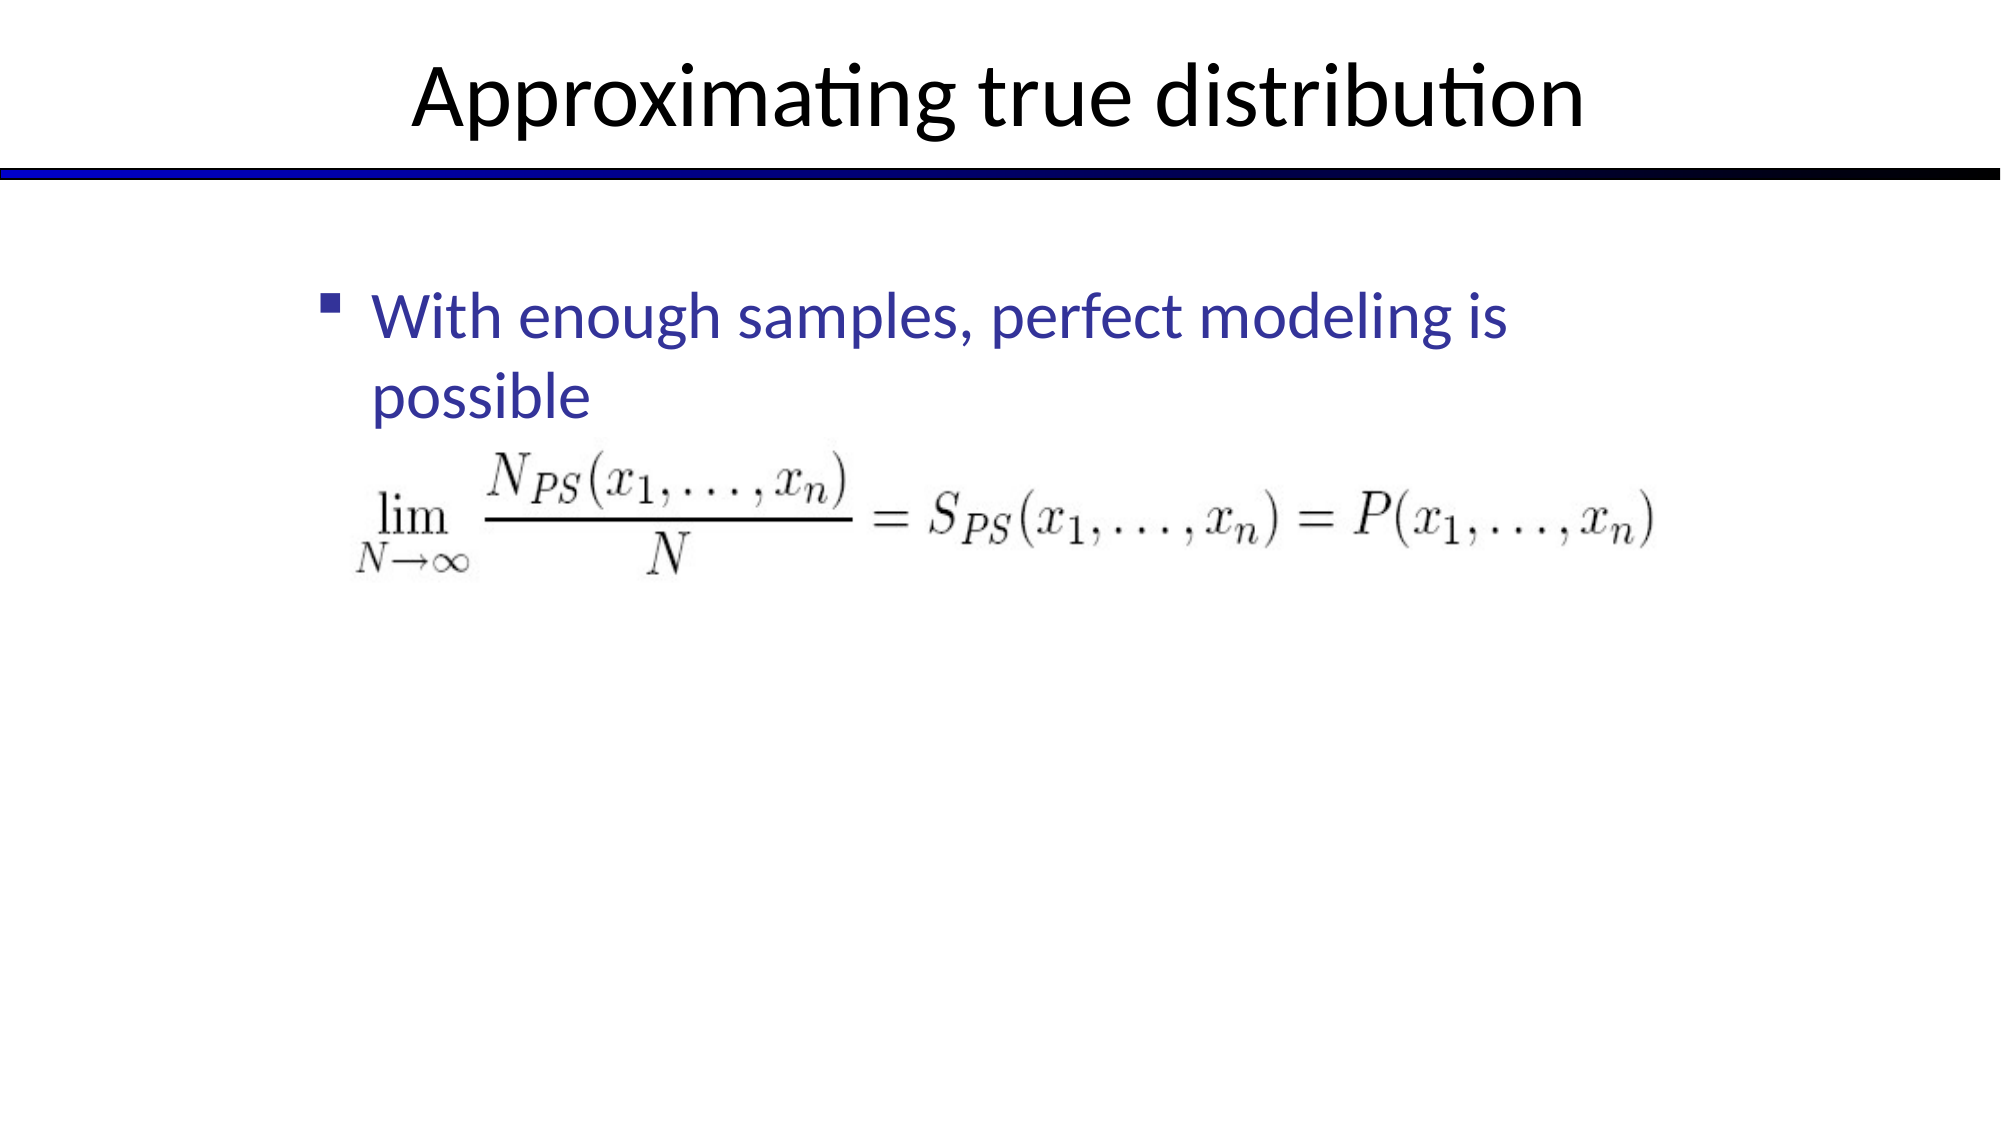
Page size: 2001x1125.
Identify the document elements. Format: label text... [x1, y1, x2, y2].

title Approximating true distribution [0, 0, 2000, 184]
picture [321, 437, 1665, 587]
list With enough samples, perfect modeling is possible [299, 264, 1751, 1004]
